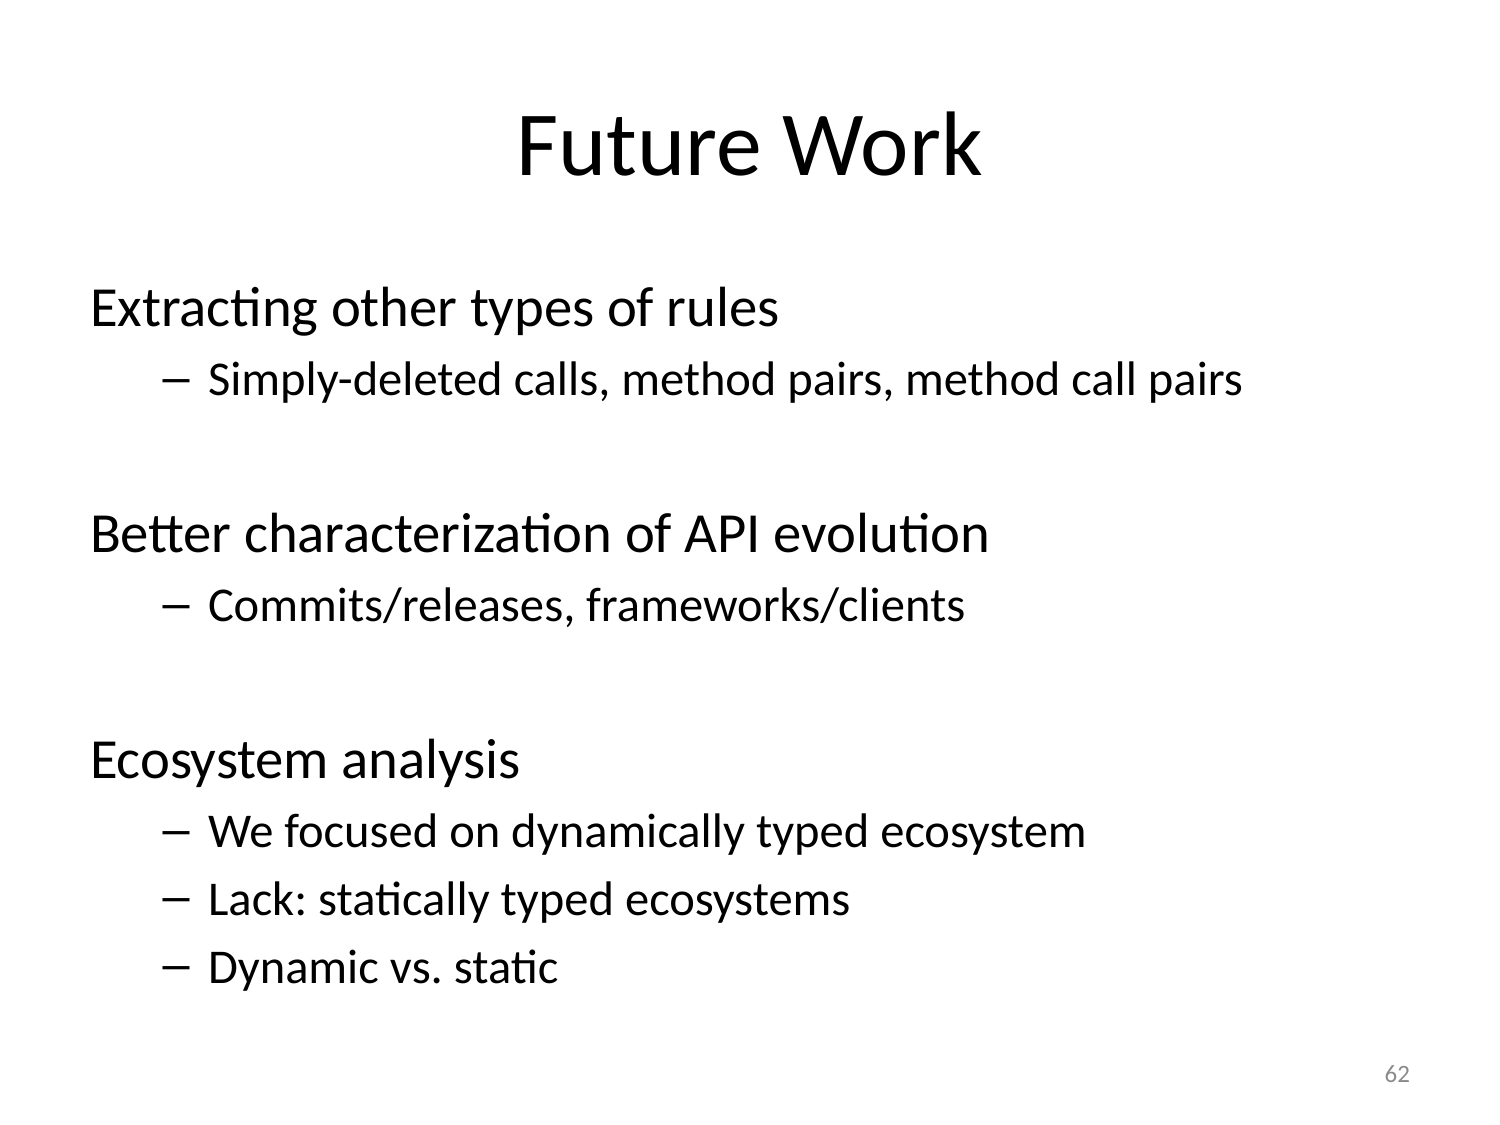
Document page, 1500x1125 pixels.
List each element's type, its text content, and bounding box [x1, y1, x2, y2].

slide_number 62 [1074, 1042, 1425, 1103]
list Extracting other types of rules Simply-deleted calls, method pairs, method call pairs Better characterization of API evolution Commits/releases, frameworks/clients Ecosystem analysis We focused on dynamically typed ecosystem Lack: statically typed ecosystems Dynamic vs. static [75, 262, 1425, 1005]
title Future Work [75, 45, 1425, 233]
